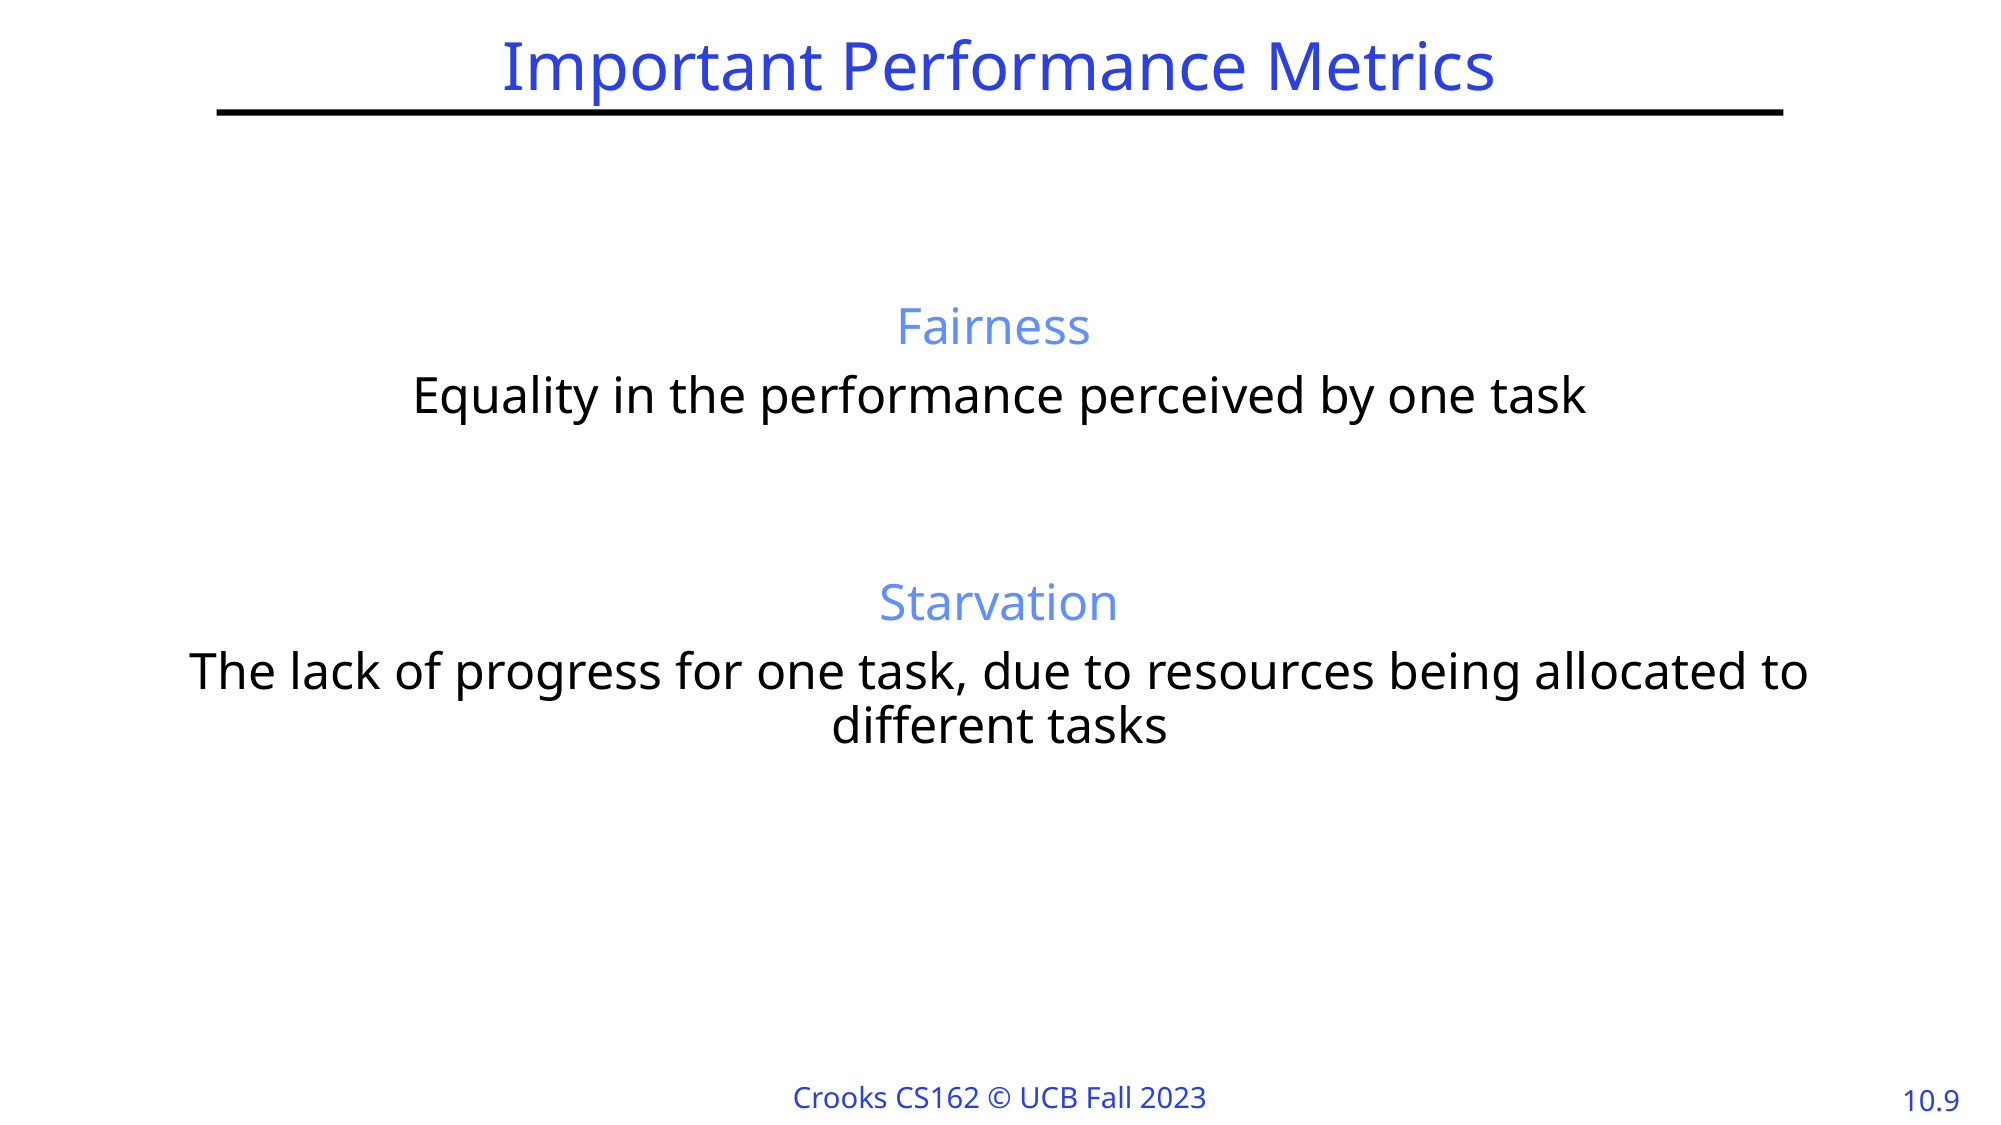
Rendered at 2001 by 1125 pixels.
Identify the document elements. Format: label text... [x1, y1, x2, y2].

title Important Performance Metrics [216, 24, 1784, 113]
list Fairness Equality in the performance perceived by one task Starvation The lack of progress for one task, due to resources being allocated to different tasks [133, 149, 1867, 988]
